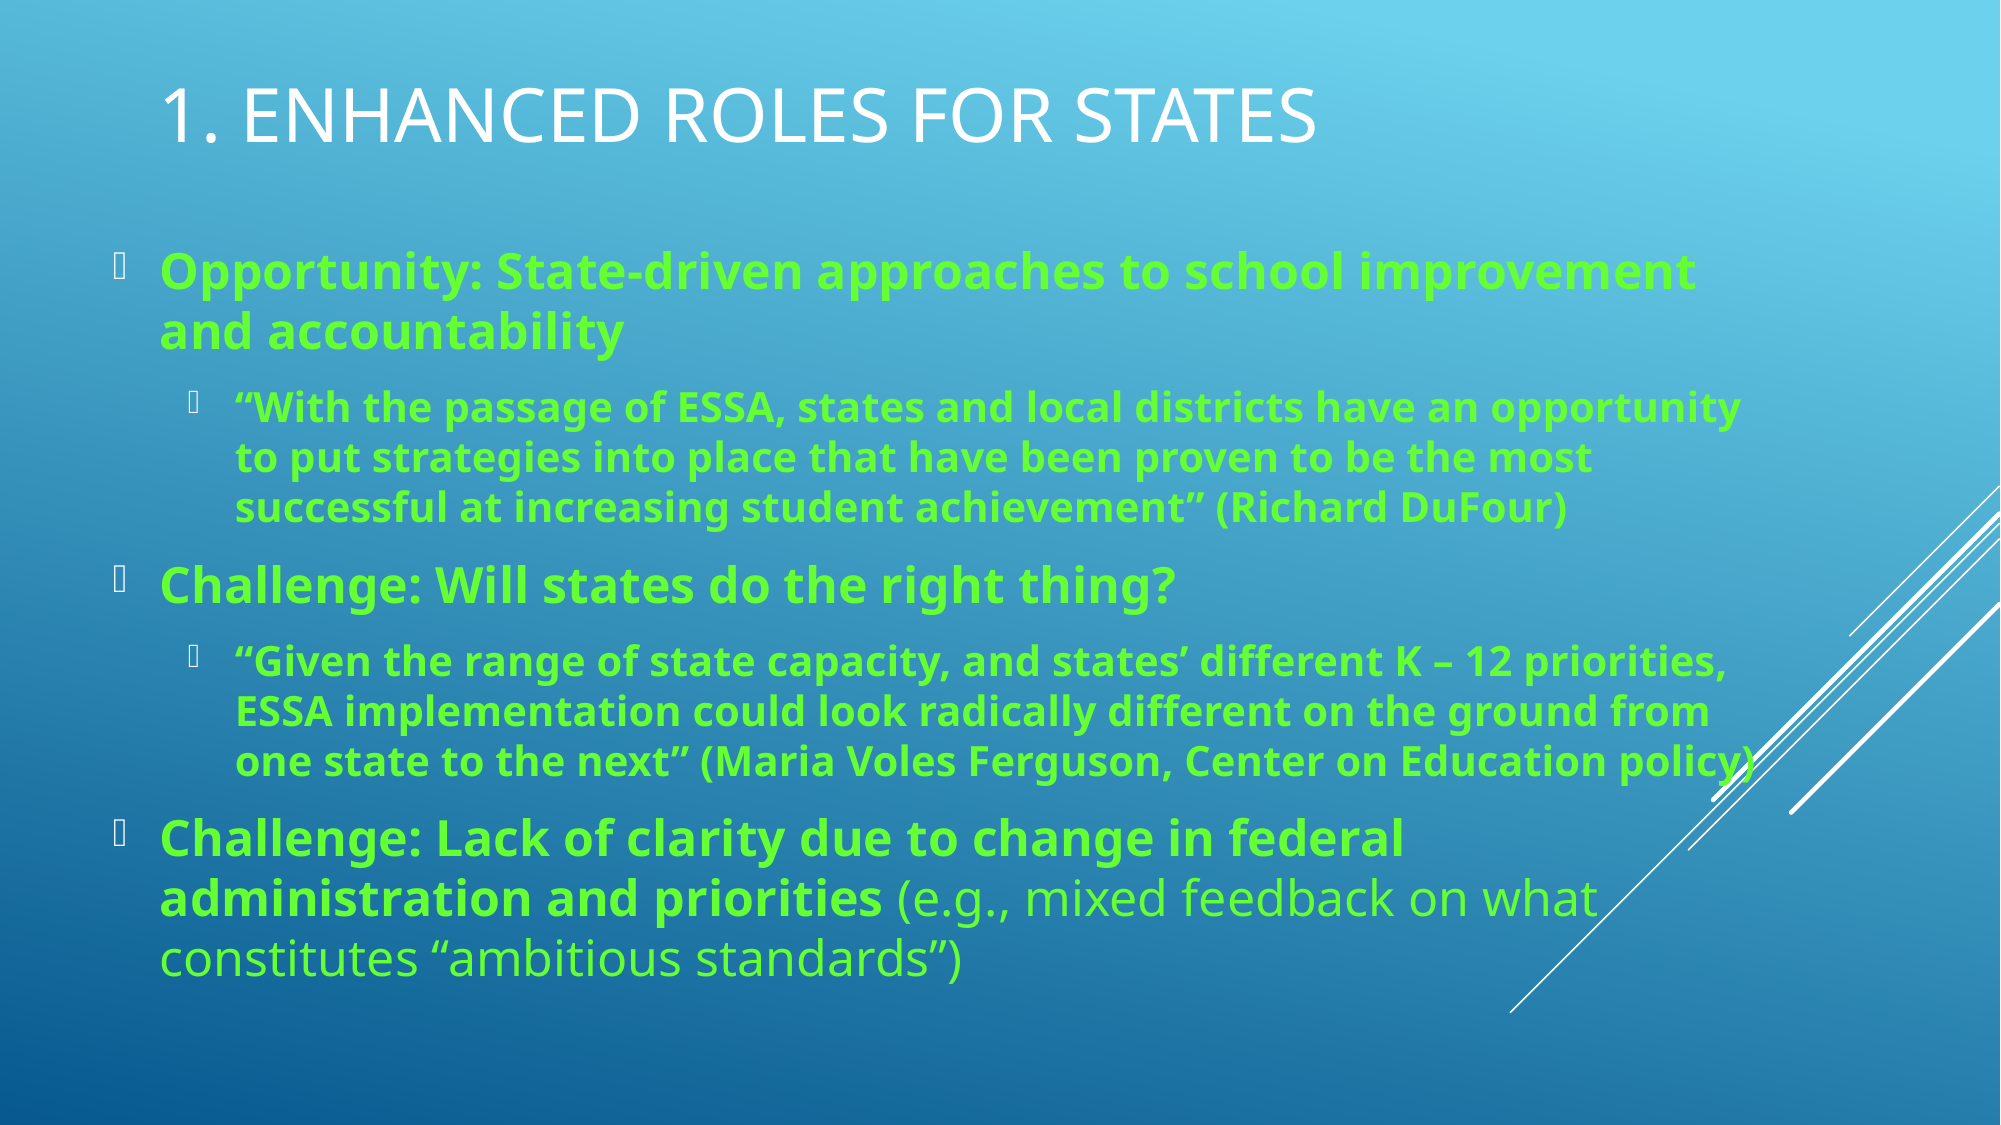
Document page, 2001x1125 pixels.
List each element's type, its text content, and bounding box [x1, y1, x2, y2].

title 1. Enhanced Roles for States [143, 59, 1544, 207]
list Opportunity: State-driven approaches to school improvement and accountability “With the passage of ESSA, states and local districts have an opportunity to put strategies into place that have been proven to be the most successful at increasing student achievement” (Richard DuFour) Challenge: Will states do the right thing? “Given the range of state capacity, and states’ different K – 12 priorities, ESSA implementation could look radically different on the ground from one state to the next” (Maria Voles Ferguson, Center on Education policy) Challenge: Lack of clarity due to change in federal administration and priorities (e.g., mixed feedback on what constitutes “ambitious standards”) [97, 207, 1774, 1091]
